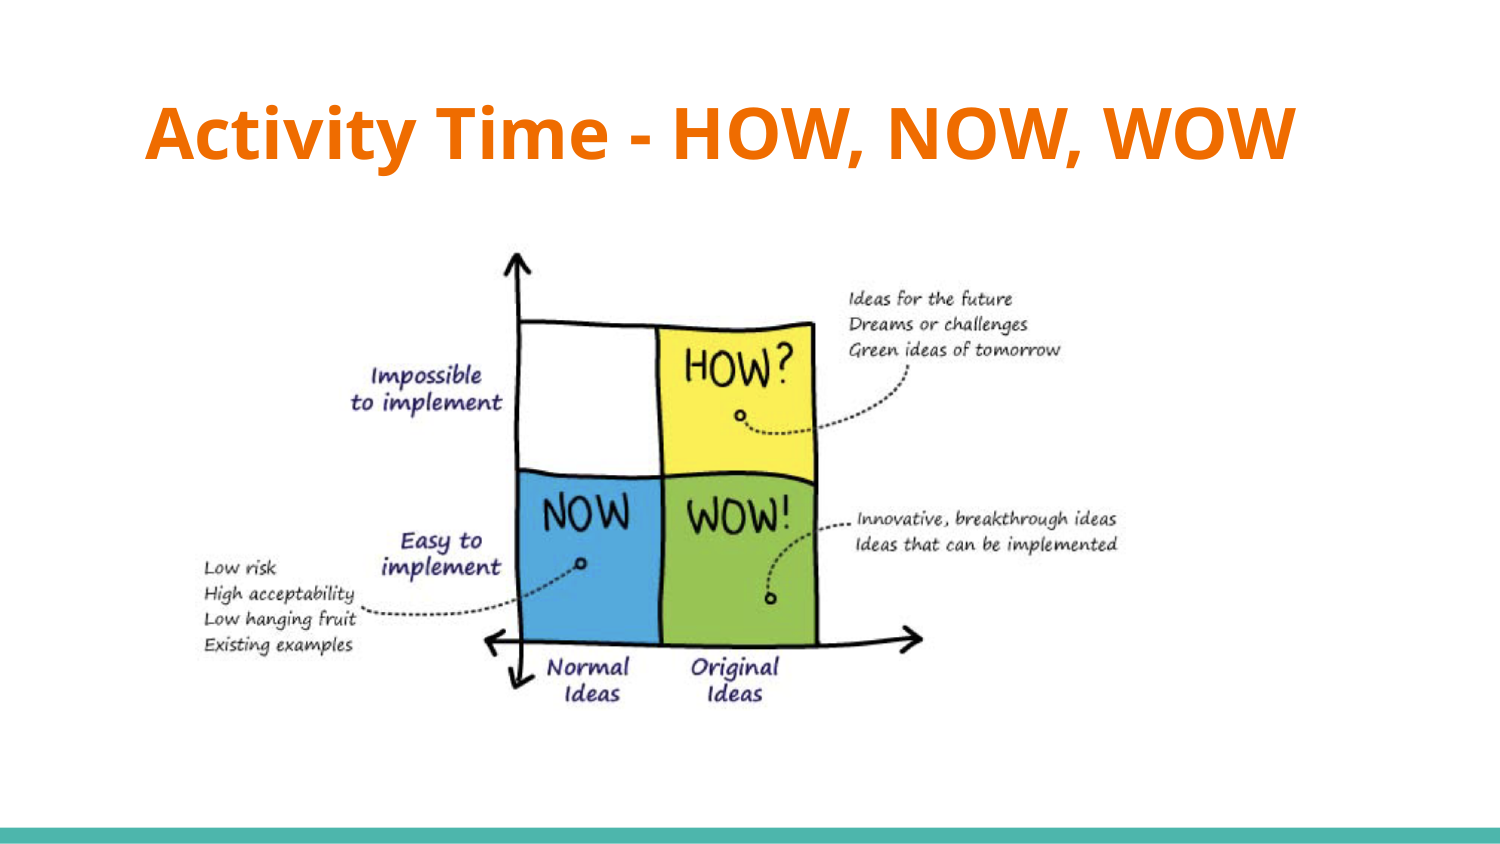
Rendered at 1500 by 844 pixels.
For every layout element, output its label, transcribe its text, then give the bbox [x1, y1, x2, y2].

picture [150, 221, 1144, 735]
title Activity Time - HOW, NOW, WOW [51, 72, 1449, 189]
